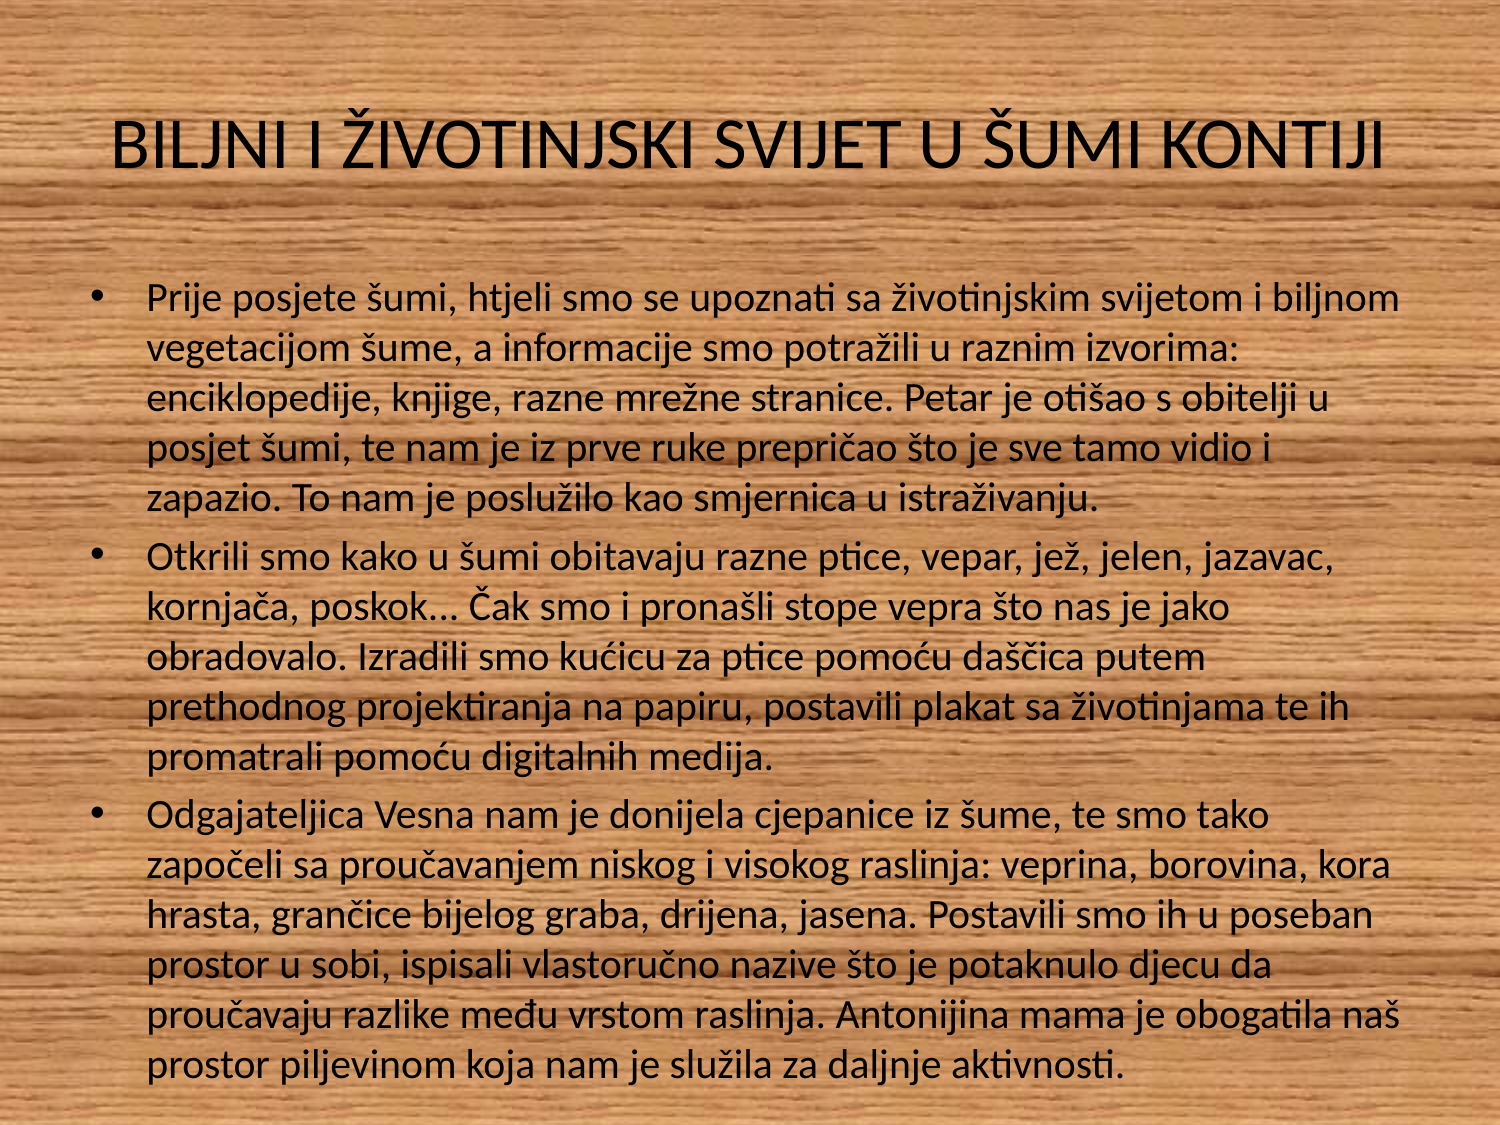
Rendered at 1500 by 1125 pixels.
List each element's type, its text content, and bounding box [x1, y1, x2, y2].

title BILJNI I ŽIVOTINJSKI SVIJET U ŠUMI KONTIJI [75, 45, 1425, 233]
picture [0, 0, 1500, 1125]
list Prije posjete šumi, htjeli smo se upoznati sa životinjskim svijetom i biljnom vegetacijom šume, a informacije smo potražili u raznim izvorima: enciklopedije, knjige, razne mrežne stranice. Petar je otišao s obitelji u posjet šumi, te nam je iz prve ruke prepričao što je sve tamo vidio i zapazio. To nam je poslužilo kao smjernica u istraživanju. Otkrili smo kako u šumi obitavaju razne ptice, vepar, jež, jelen, jazavac, kornjača, poskok... Čak smo i pronašli stope vepra što nas je jako obradovalo. Izradili smo kućicu za ptice pomoću daščica putem prethodnog projektiranja na papiru, postavili plakat sa životinjama te ih promatrali pomoću digitalnih medija. Odgajateljica Vesna nam je donijela cjepanice iz šume, te smo tako započeli sa proučavanjem niskog i visokog raslinja: veprina, borovina, kora hrasta, grančice bijelog graba, drijena, jasena. Postavili smo ih u poseban prostor u sobi, ispisali vlastoručno nazive što je potaknulo djecu da proučavaju razlike među vrstom raslinja. Antonijina mama je obogatila naš prostor piljevinom koja nam je služila za daljnje aktivnosti. [75, 262, 1425, 1071]
